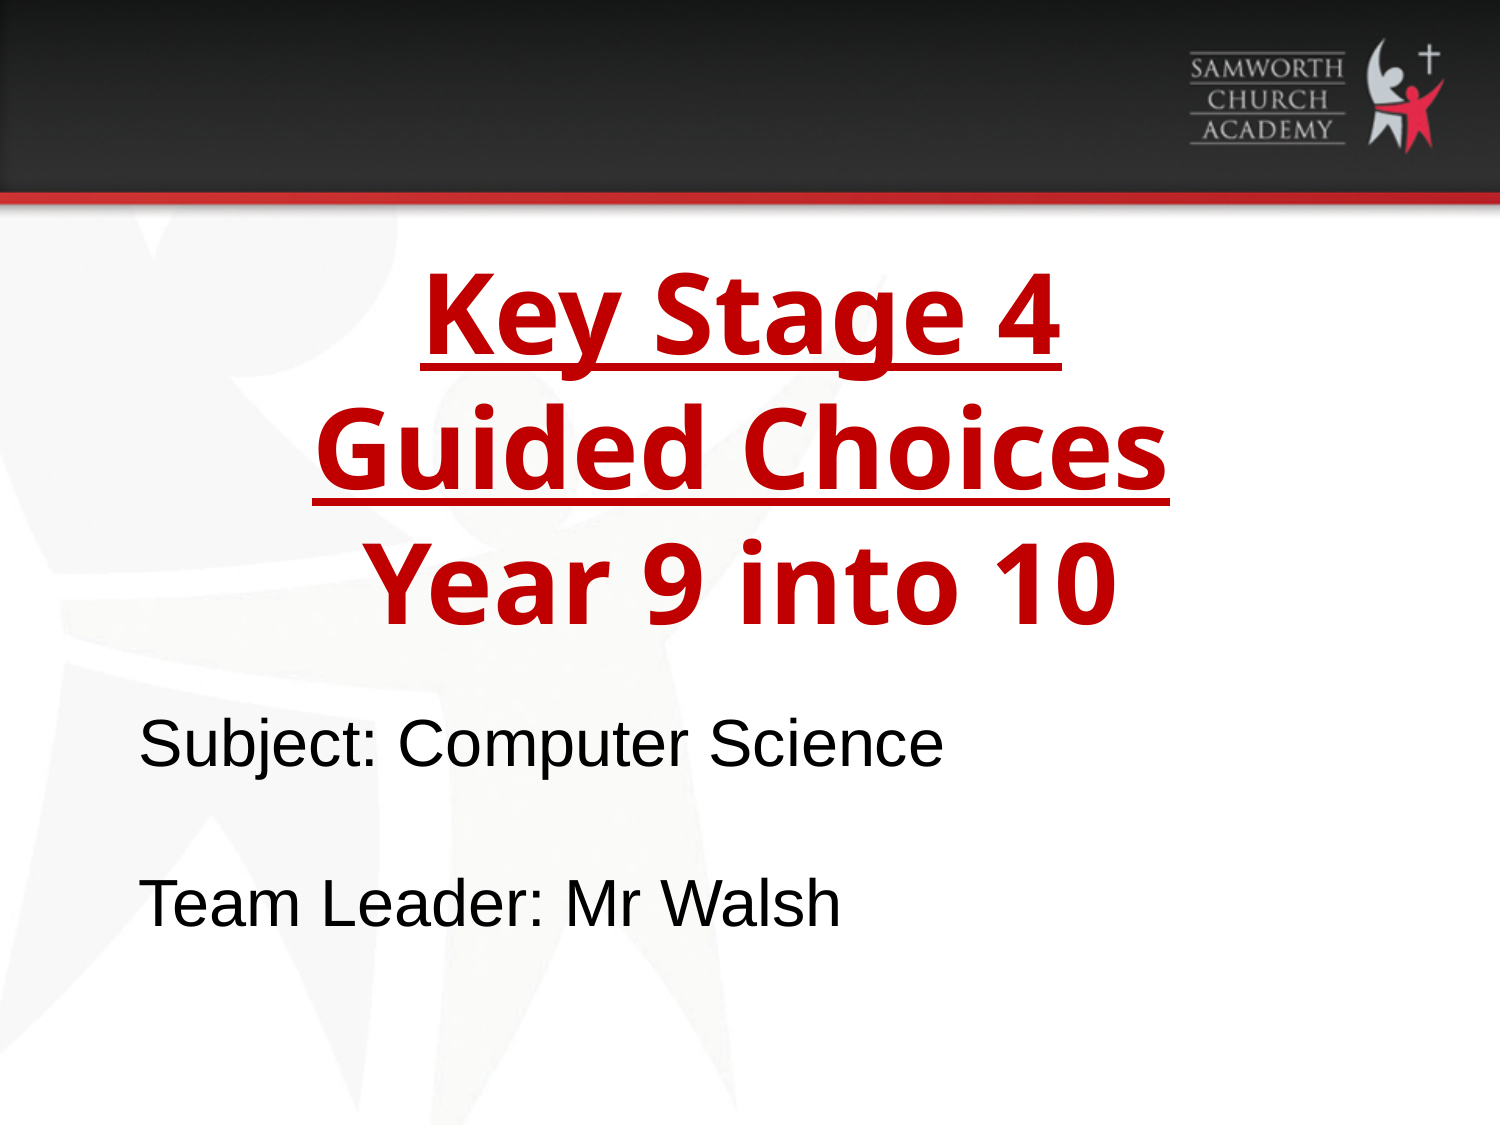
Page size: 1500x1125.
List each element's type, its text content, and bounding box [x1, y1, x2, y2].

picture [0, 0, 1500, 1125]
title Key Stage 4 Guided Choices Year 9 into 10 [0, 220, 1483, 669]
text_box Subject: Computer Science Team Leader: Mr Walsh [123, 692, 1376, 947]
